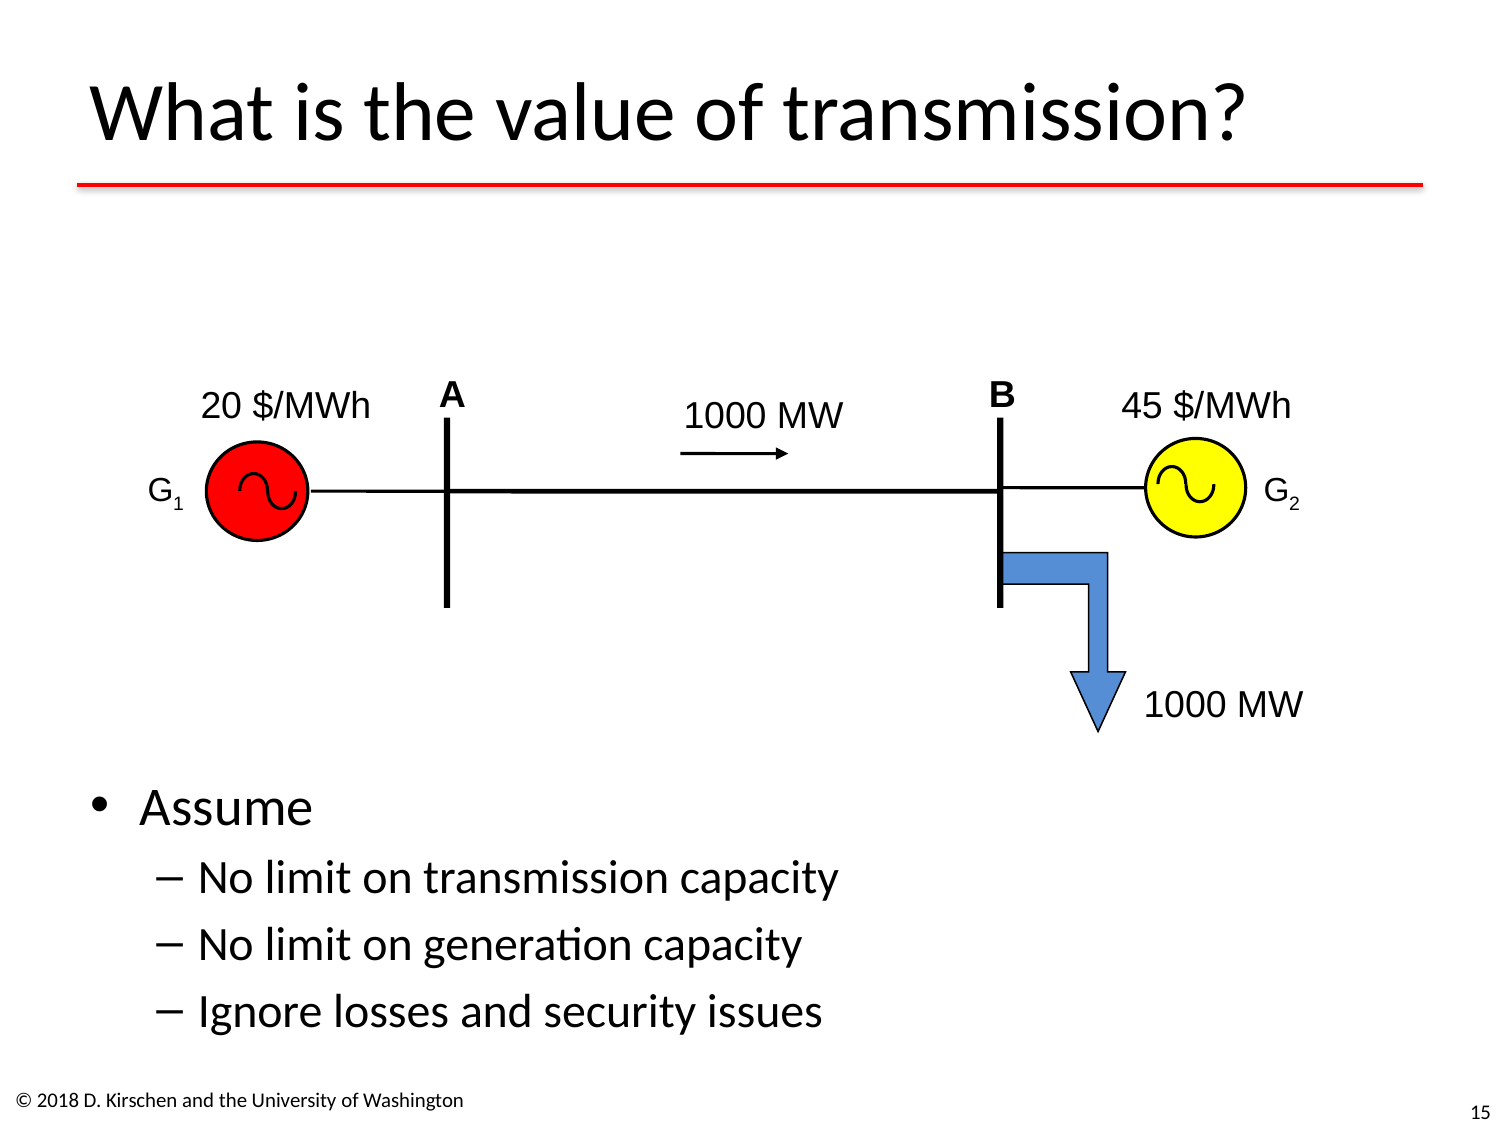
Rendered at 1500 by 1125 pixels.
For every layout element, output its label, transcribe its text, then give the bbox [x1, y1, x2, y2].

slide_number © 2018 D. Kirschen and the University of Washington [0, 1069, 491, 1125]
slide_number 15 [1156, 1081, 1500, 1125]
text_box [147, 370, 1326, 755]
title What is the value of transmission? [75, 19, 1425, 195]
list Assume No limit on transmission capacity No limit on generation capacity Ignore losses and security issues [75, 763, 1425, 1047]
